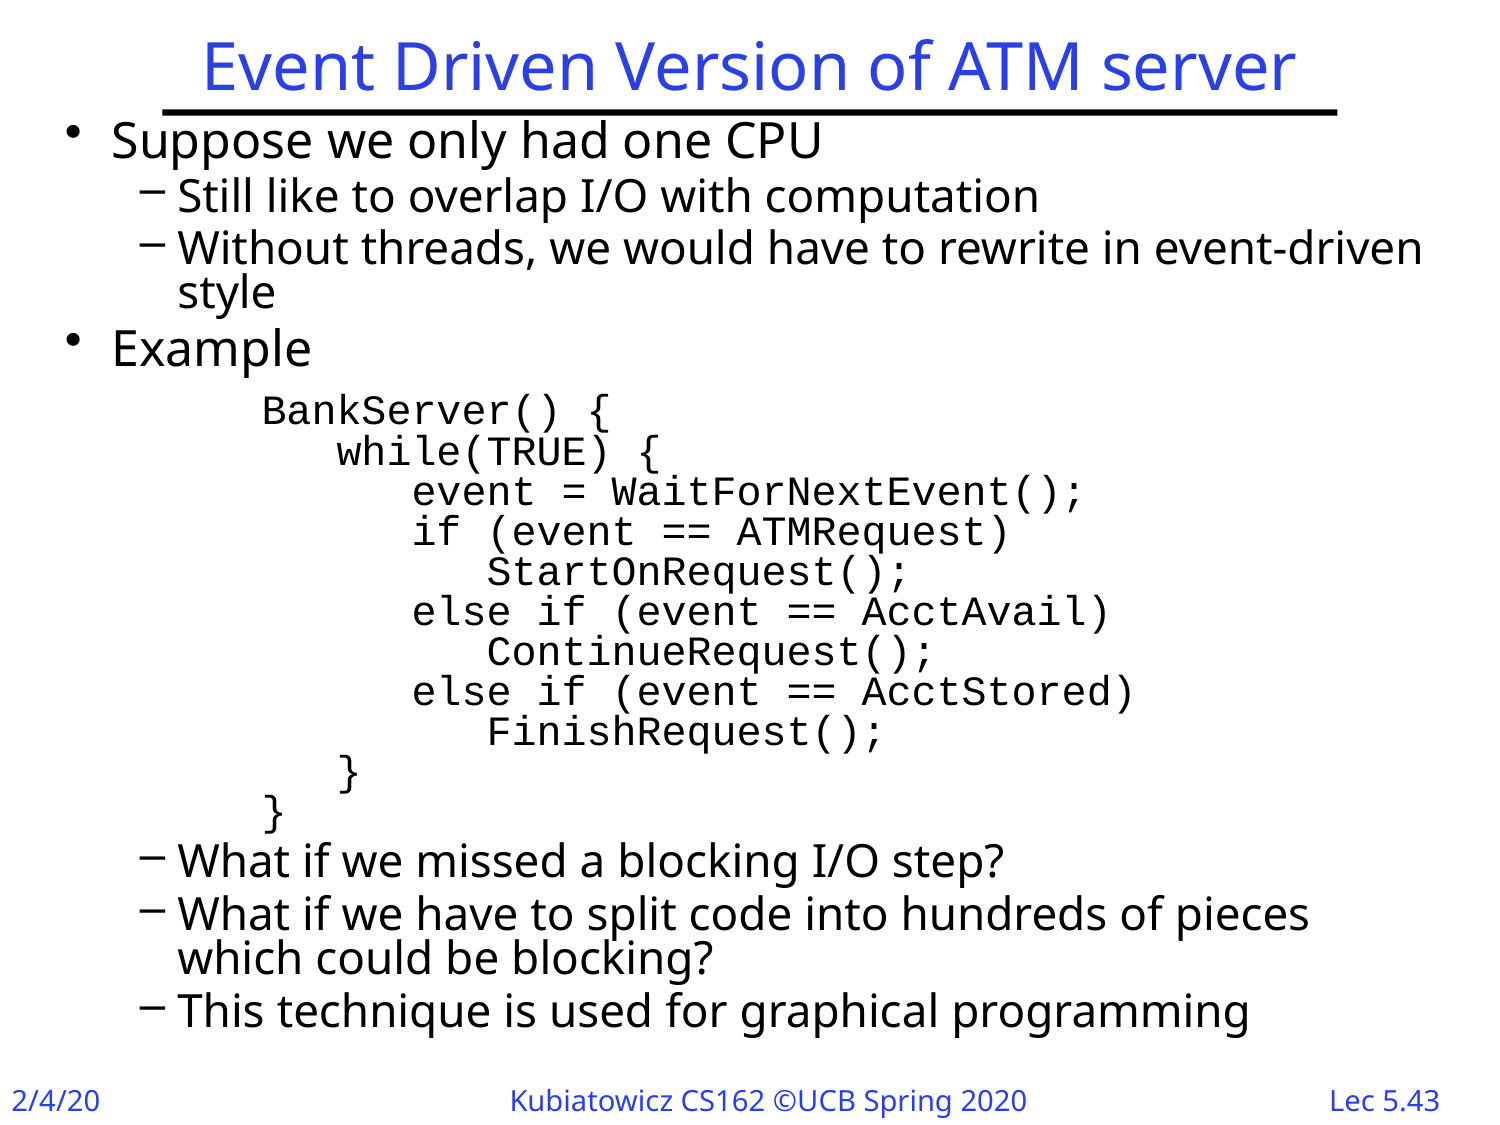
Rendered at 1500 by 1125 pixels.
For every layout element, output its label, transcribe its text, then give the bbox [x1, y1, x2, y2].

title Event Driven Version of ATM server [162, 24, 1338, 112]
list Suppose we only had one CPU Still like to overlap I/O with computation Without threads, we would have to rewrite in event-driven style Example BankServer() { while(TRUE) { event = WaitForNextEvent(); if (event == ATMRequest) StartOnRequest(); else if (event == AcctAvail) ContinueRequest(); else if (event == AcctStored) FinishRequest(); } } What if we missed a blocking I/O step? What if we have to split code into hundreds of pieces which could be blocking? This technique is used for graphical programming [50, 112, 1450, 1125]
